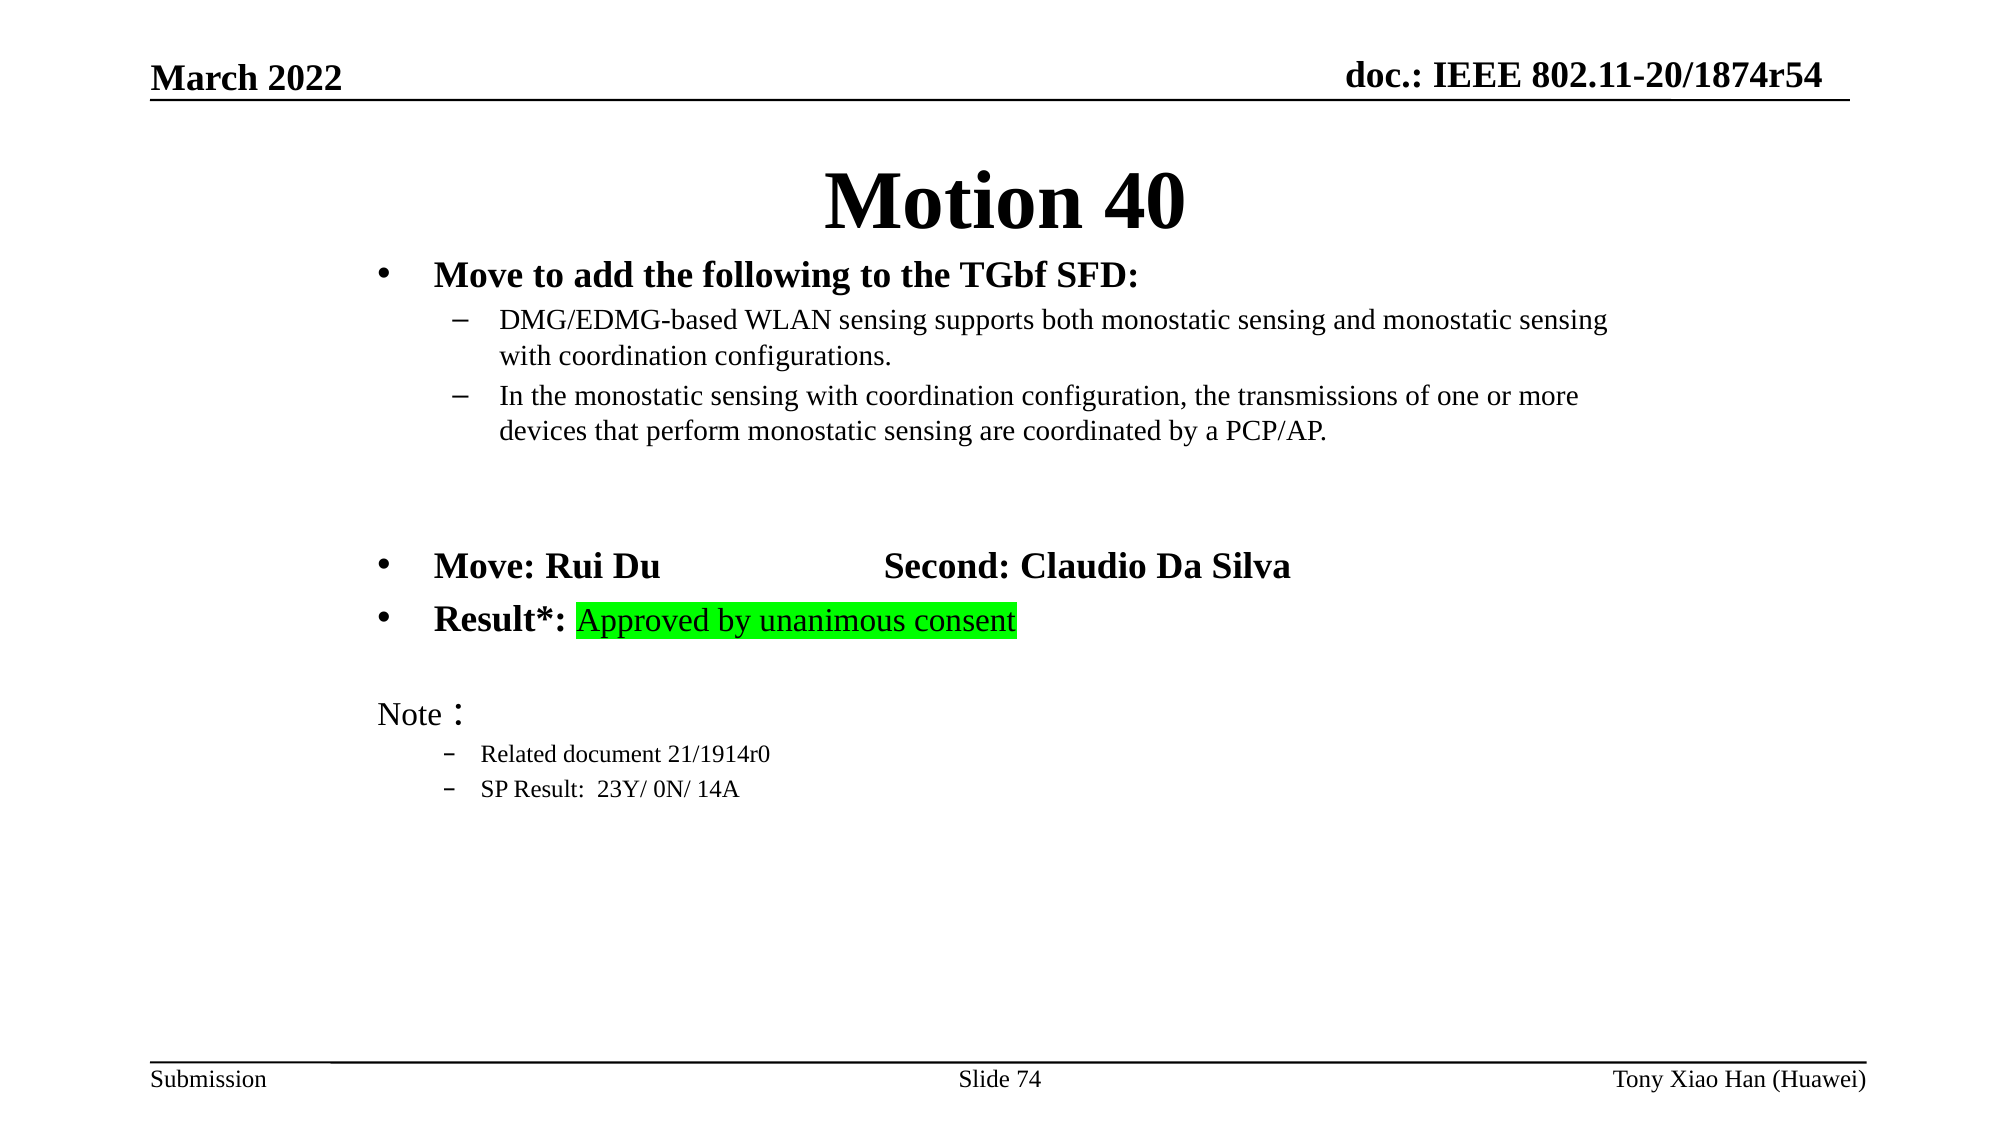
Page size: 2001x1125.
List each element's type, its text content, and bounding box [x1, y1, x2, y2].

text_box Motion 40 [368, 137, 1644, 275]
text_box Move to add the following to the TGbf SFD: DMG/EDMG-based WLAN sensing supports both monostatic sensing and monostatic sensing with coordination configurations. In the monostatic sensing with coordination configuration, the transmissions of one or more devices that perform monostatic sensing are coordinated by a PCP/AP. Move: Rui Du Second: Claudio Da Silva Result*: Approved by unanimous consent Note： Related document 21/1914r0 SP Result: 23Y/ 0N/ 14A [362, 212, 1638, 900]
